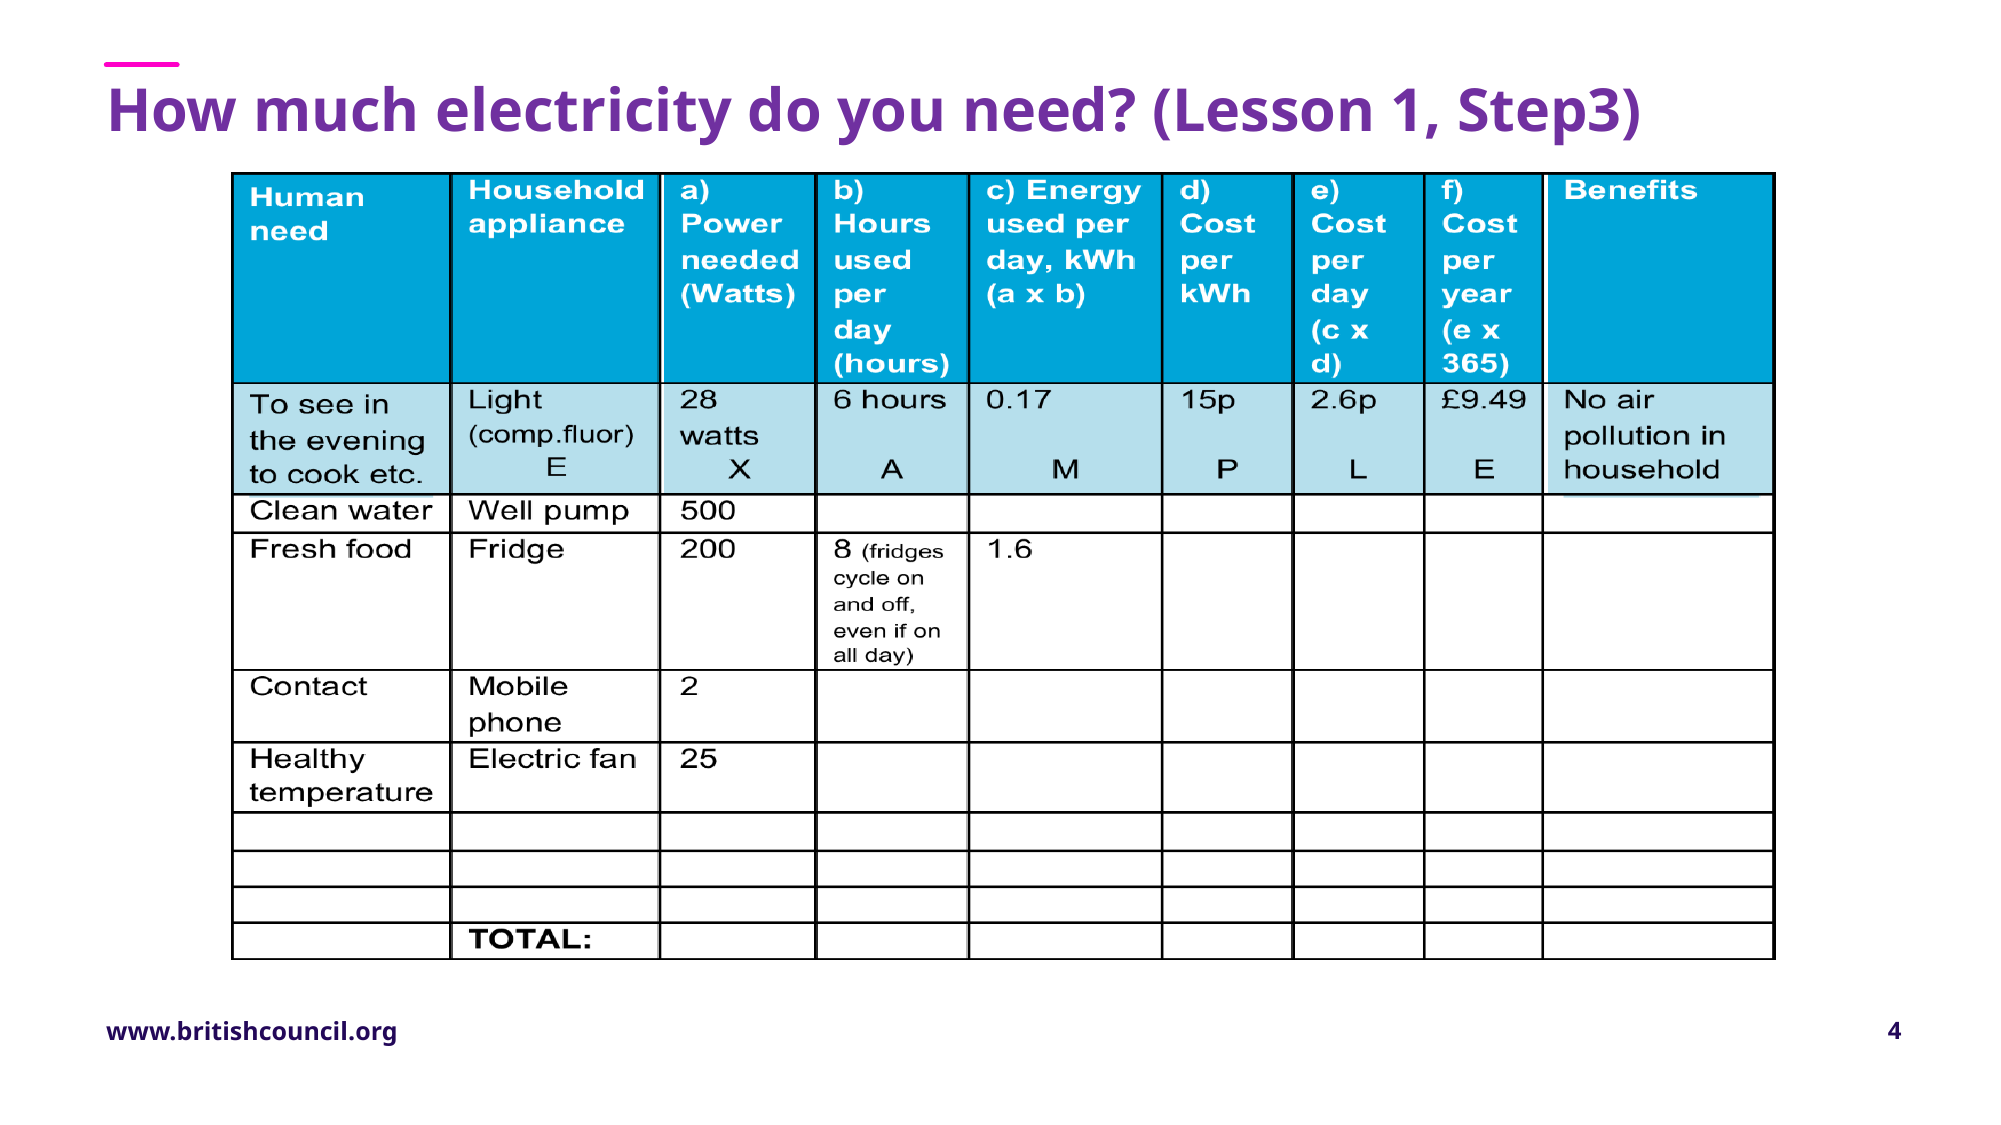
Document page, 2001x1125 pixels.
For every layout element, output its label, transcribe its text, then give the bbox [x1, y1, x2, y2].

title How much electricity do you need? (Lesson 1, Step3) [106, 82, 1902, 213]
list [231, 172, 1776, 996]
slide_number 4 [1818, 1015, 1902, 1046]
